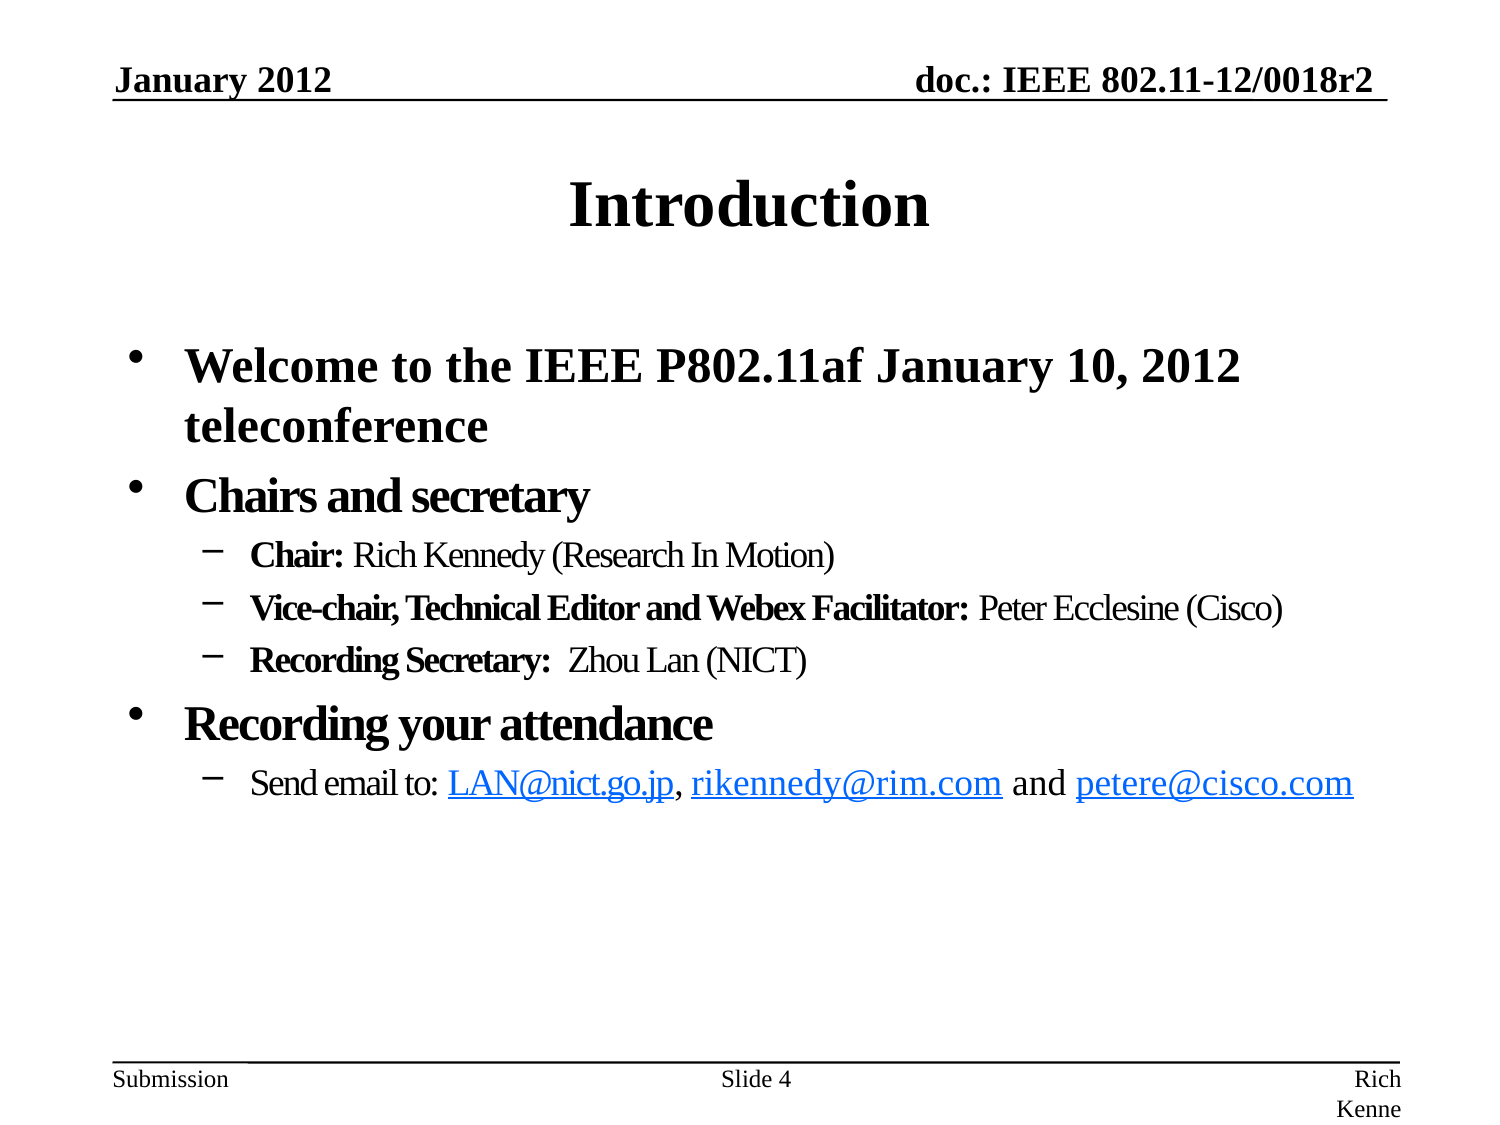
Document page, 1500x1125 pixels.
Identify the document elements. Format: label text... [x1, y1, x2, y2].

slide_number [114, 54, 354, 101]
footer Rich Kennedy, Research In Motion [1324, 1061, 1402, 1093]
list Welcome to the IEEE P802.11af January 10, 2012 teleconference Chairs and secretary Chair: Rich Kennedy (Research In Motion) Vice-chair, Technical Editor and Webex Facilitator: Peter Ecclesine (Cisco) Recording Secretary: Zhou Lan (NICT) Recording your attendance Send email to: LAN@nict.go.jp, rikennedy@rim.com and petere@cisco.com [112, 324, 1388, 1001]
slide_number Slide 4 [712, 1061, 800, 1093]
title Introduction [112, 112, 1388, 288]
